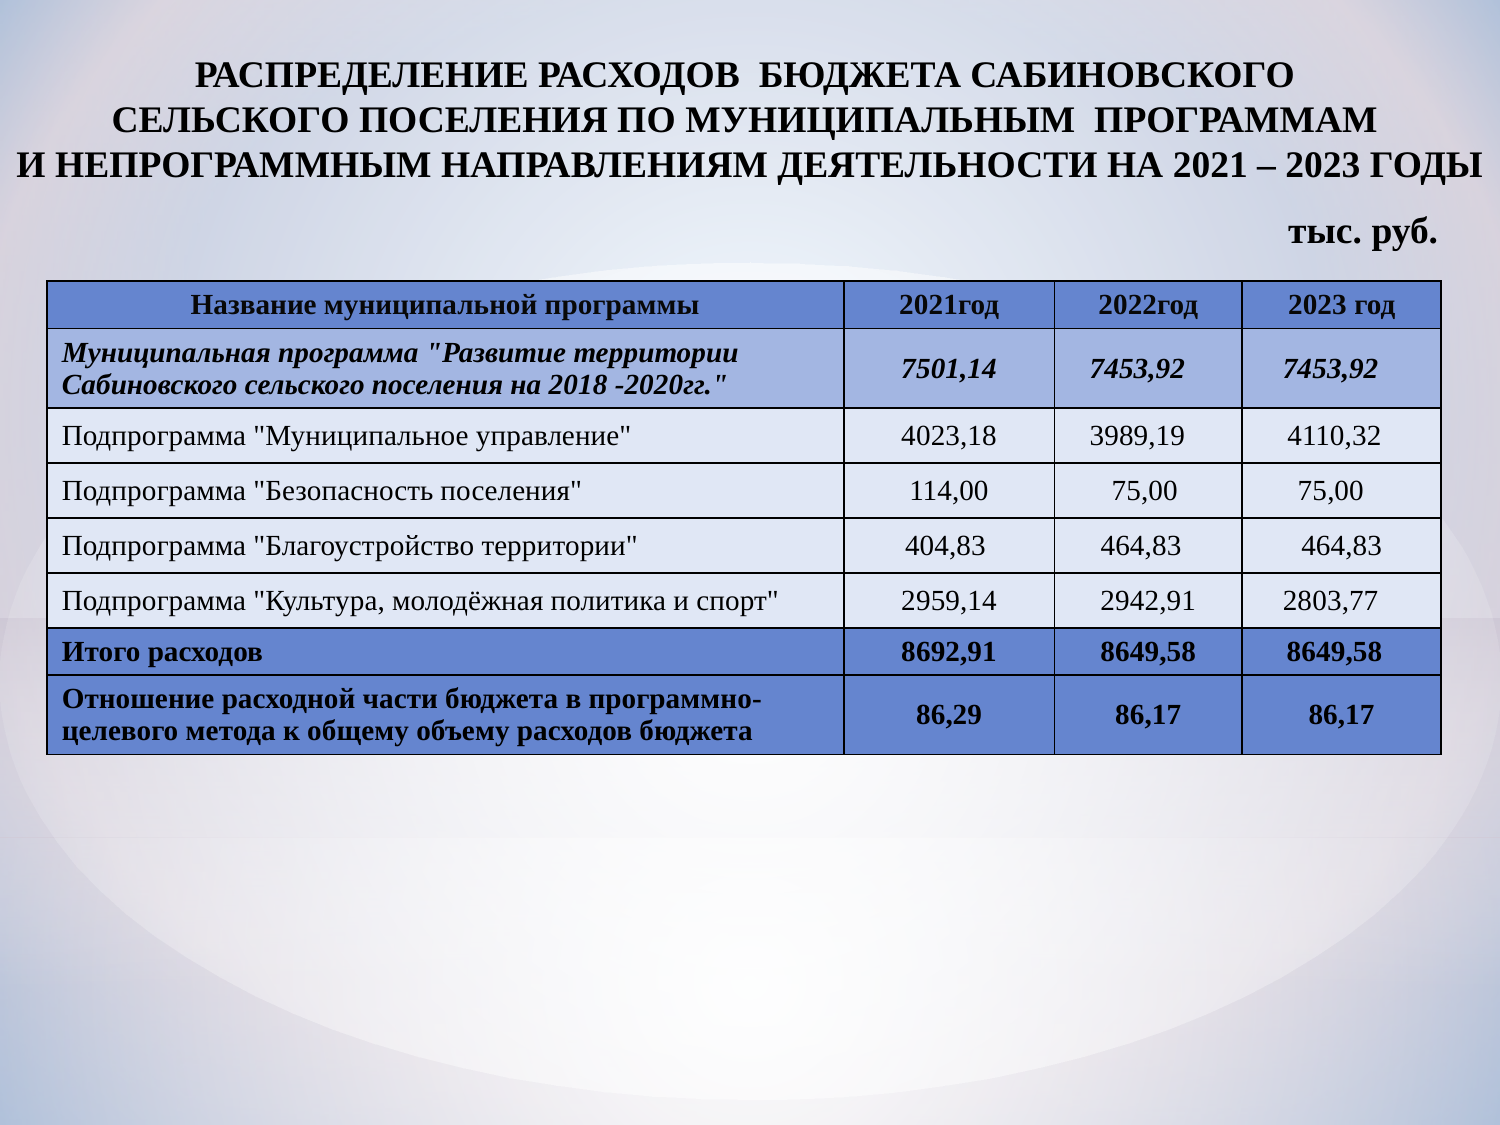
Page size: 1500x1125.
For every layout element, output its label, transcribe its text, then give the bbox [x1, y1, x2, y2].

table_cell 3989,19 [1055, 409, 1241, 462]
table_cell 86,17 [1055, 676, 1241, 754]
table_cell Подпрограмма "Благоустройство территории" [48, 519, 843, 572]
table_cell 75,00 [1243, 464, 1440, 517]
table_cell 464,83 [1055, 519, 1241, 572]
table_cell Подпрограмма "Муниципальное управление" [48, 409, 843, 462]
table_cell 2942,91 [1055, 574, 1241, 627]
table_cell 464,83 [1243, 519, 1440, 572]
text_box тыс. руб. [1253, 211, 1454, 259]
table_cell 86,17 [1243, 676, 1440, 754]
table_cell 7453,92 [1055, 329, 1241, 407]
table_cell 7453,92 [1243, 329, 1440, 407]
table_cell 7501,14 [845, 329, 1054, 407]
table_cell Муниципальная программа "Развитие территории Сабиновского сельского поселения на 2018 -2020гг." [48, 329, 843, 407]
table_cell 8649,58 [1055, 629, 1241, 674]
table_cell 75,00 [1055, 464, 1241, 517]
table_header Название муниципальной программы [48, 282, 843, 328]
table_cell 86,29 [845, 676, 1054, 754]
table_cell Отношение расходной части бюджета в программно-целевого метода к общему объему расходов бюджета [48, 676, 843, 754]
table_header 2023 год [1243, 282, 1440, 328]
table_cell Подпрограмма "Культура, молодёжная политика и спорт" [48, 574, 843, 627]
table_cell 2803,77 [1243, 574, 1440, 627]
table_cell Подпрограмма "Безопасность поселения" [48, 464, 843, 517]
table_cell 4023,18 [845, 409, 1054, 462]
table_cell Итого расходов [48, 629, 843, 674]
table_cell 4110,32 [1243, 409, 1440, 462]
text_box Распределение расходов бюджета Сабиновского СЕЛЬСКОГО ПОСЕЛЕНИЯ по муниципальным программам и непрограммным направлениям деятельности на 2021 – 2023 годы [0, 23, 1500, 211]
table_cell 8692,91 [845, 629, 1054, 674]
table_cell 114,00 [845, 464, 1054, 517]
table_cell 404,83 [845, 519, 1054, 572]
table_header 2022год [1055, 282, 1241, 328]
table_header 2021год [845, 282, 1054, 328]
table_cell 8649,58 [1243, 629, 1440, 674]
table_cell 2959,14 [845, 574, 1054, 627]
